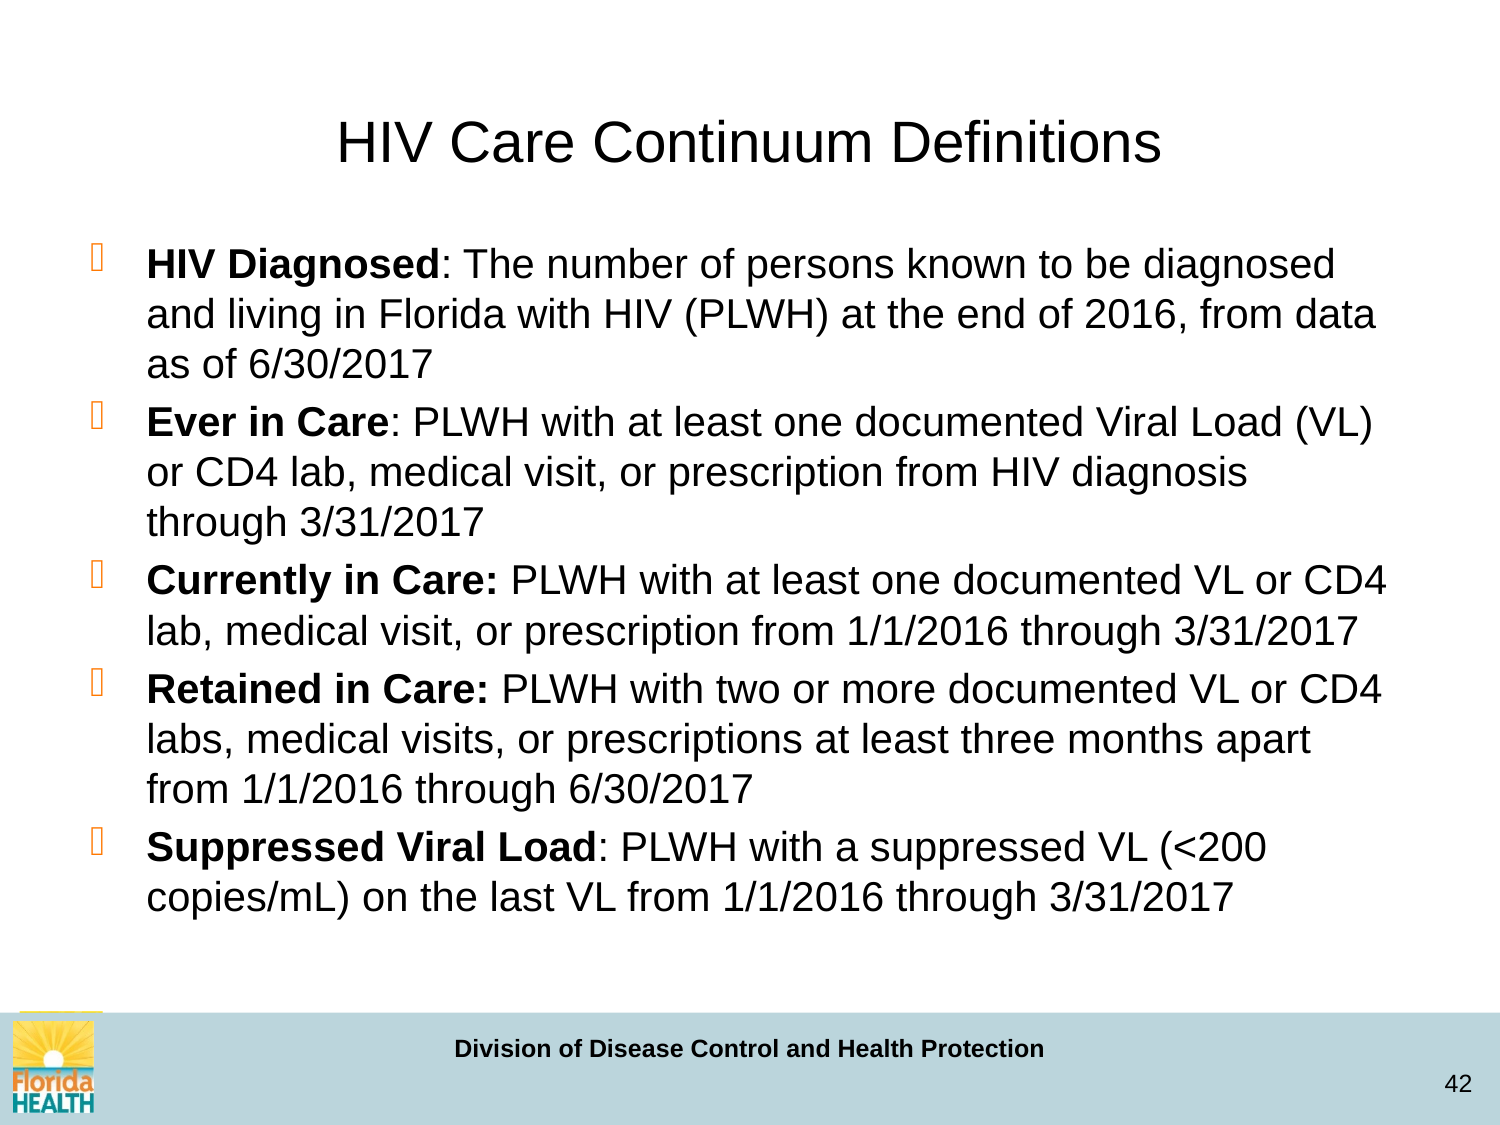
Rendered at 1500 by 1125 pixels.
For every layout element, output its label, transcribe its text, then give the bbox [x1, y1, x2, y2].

picture [12, 1004, 109, 1012]
list HIV Diagnosed: The number of persons known to be diagnosed and living in Florida with HIV (PLWH) at the end of 2016, from data as of 6/30/2017 Ever in Care: PLWH with at least one documented Viral Load (VL) or CD4 lab, medical visit, or prescription from HIV diagnosis through 3/31/2017 Currently in Care: PLWH with at least one documented VL or CD4 lab, medical visit, or prescription from 1/1/2016 through 3/31/2017 Retained in Care: PLWH with two or more documented VL or CD4 labs, medical visits, or prescriptions at least three months apart from 1/1/2016 through 6/30/2017 Suppressed Viral Load: PLWH with a suppressed VL (<200 copies/mL) on the last VL from 1/1/2016 through 3/31/2017 [75, 228, 1413, 818]
title HIV Care Continuum Definitions [75, 45, 1425, 233]
picture [13, 1021, 94, 1113]
